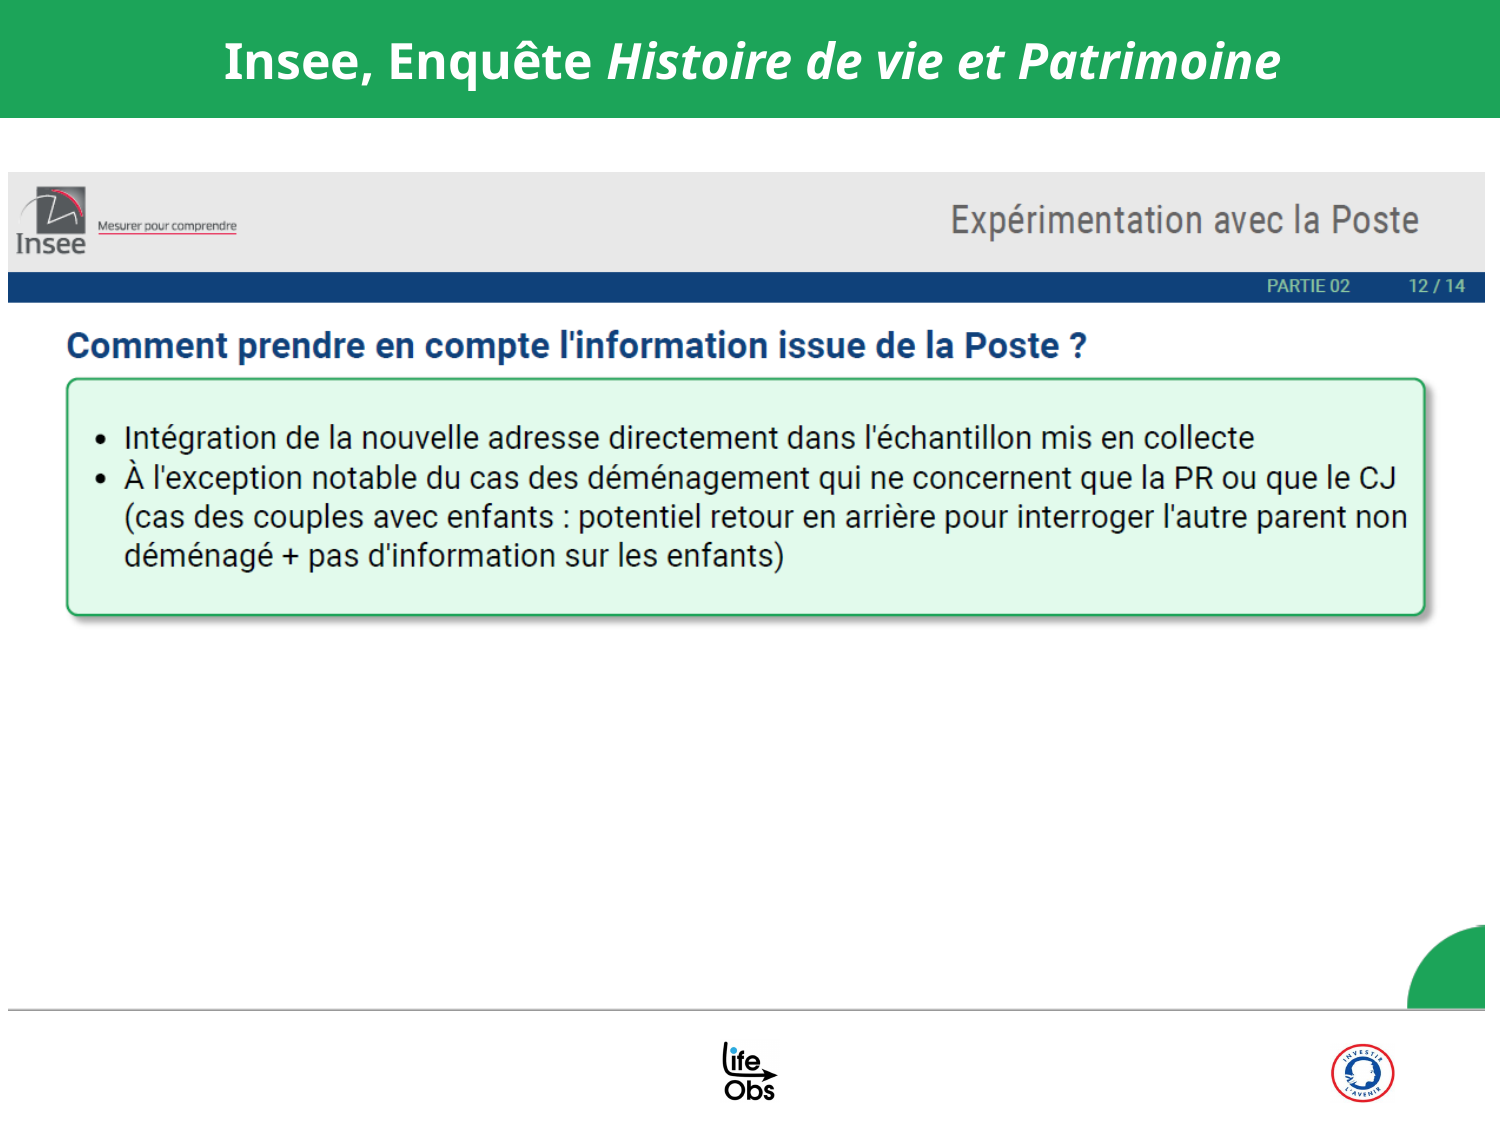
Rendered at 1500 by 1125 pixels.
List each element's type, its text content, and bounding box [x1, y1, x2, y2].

picture [8, 172, 1485, 1012]
picture [720, 1039, 780, 1103]
text_box Insee, Enquête Histoire de vie et Patrimoine [0, 0, 1500, 118]
picture [1330, 1043, 1395, 1103]
